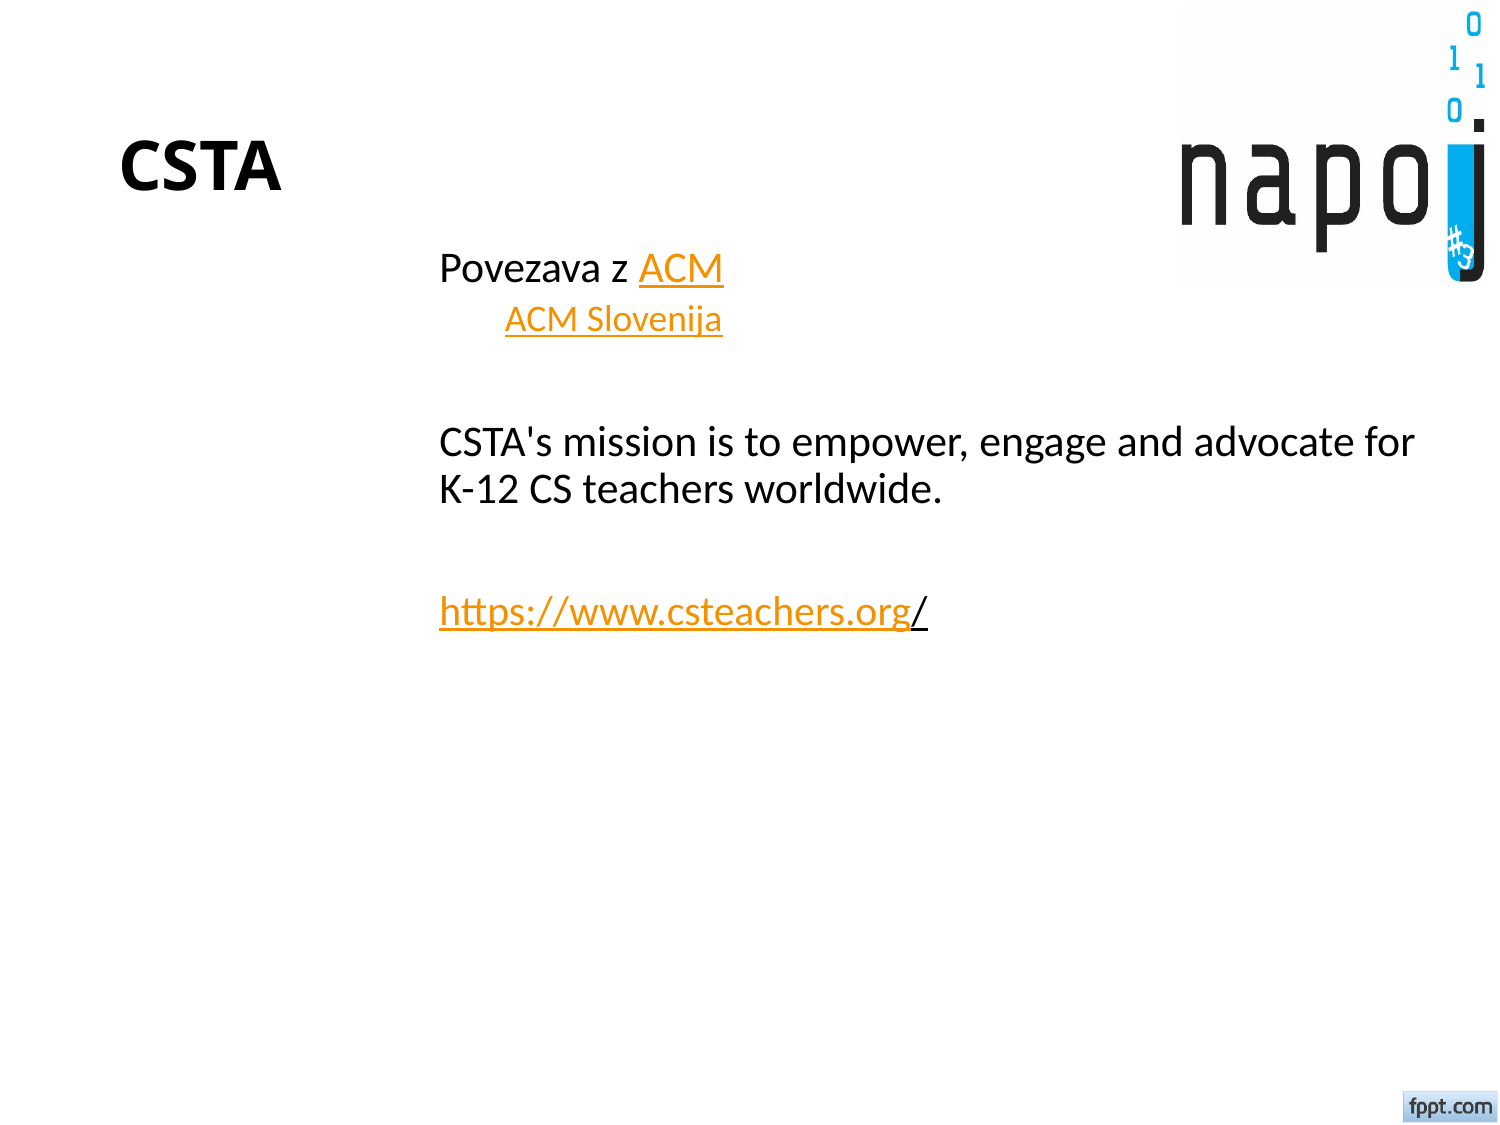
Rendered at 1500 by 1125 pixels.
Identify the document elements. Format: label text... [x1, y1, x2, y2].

title CSTA [103, 59, 1397, 278]
picture [1399, 1088, 1500, 1125]
picture [1179, 4, 1489, 286]
list Povezava z ACM ACM Slovenija CSTA's mission is to empower, engage and advocate for K-12 CS teachers worldwide. https://www.csteachers.org/ [424, 236, 1452, 1039]
